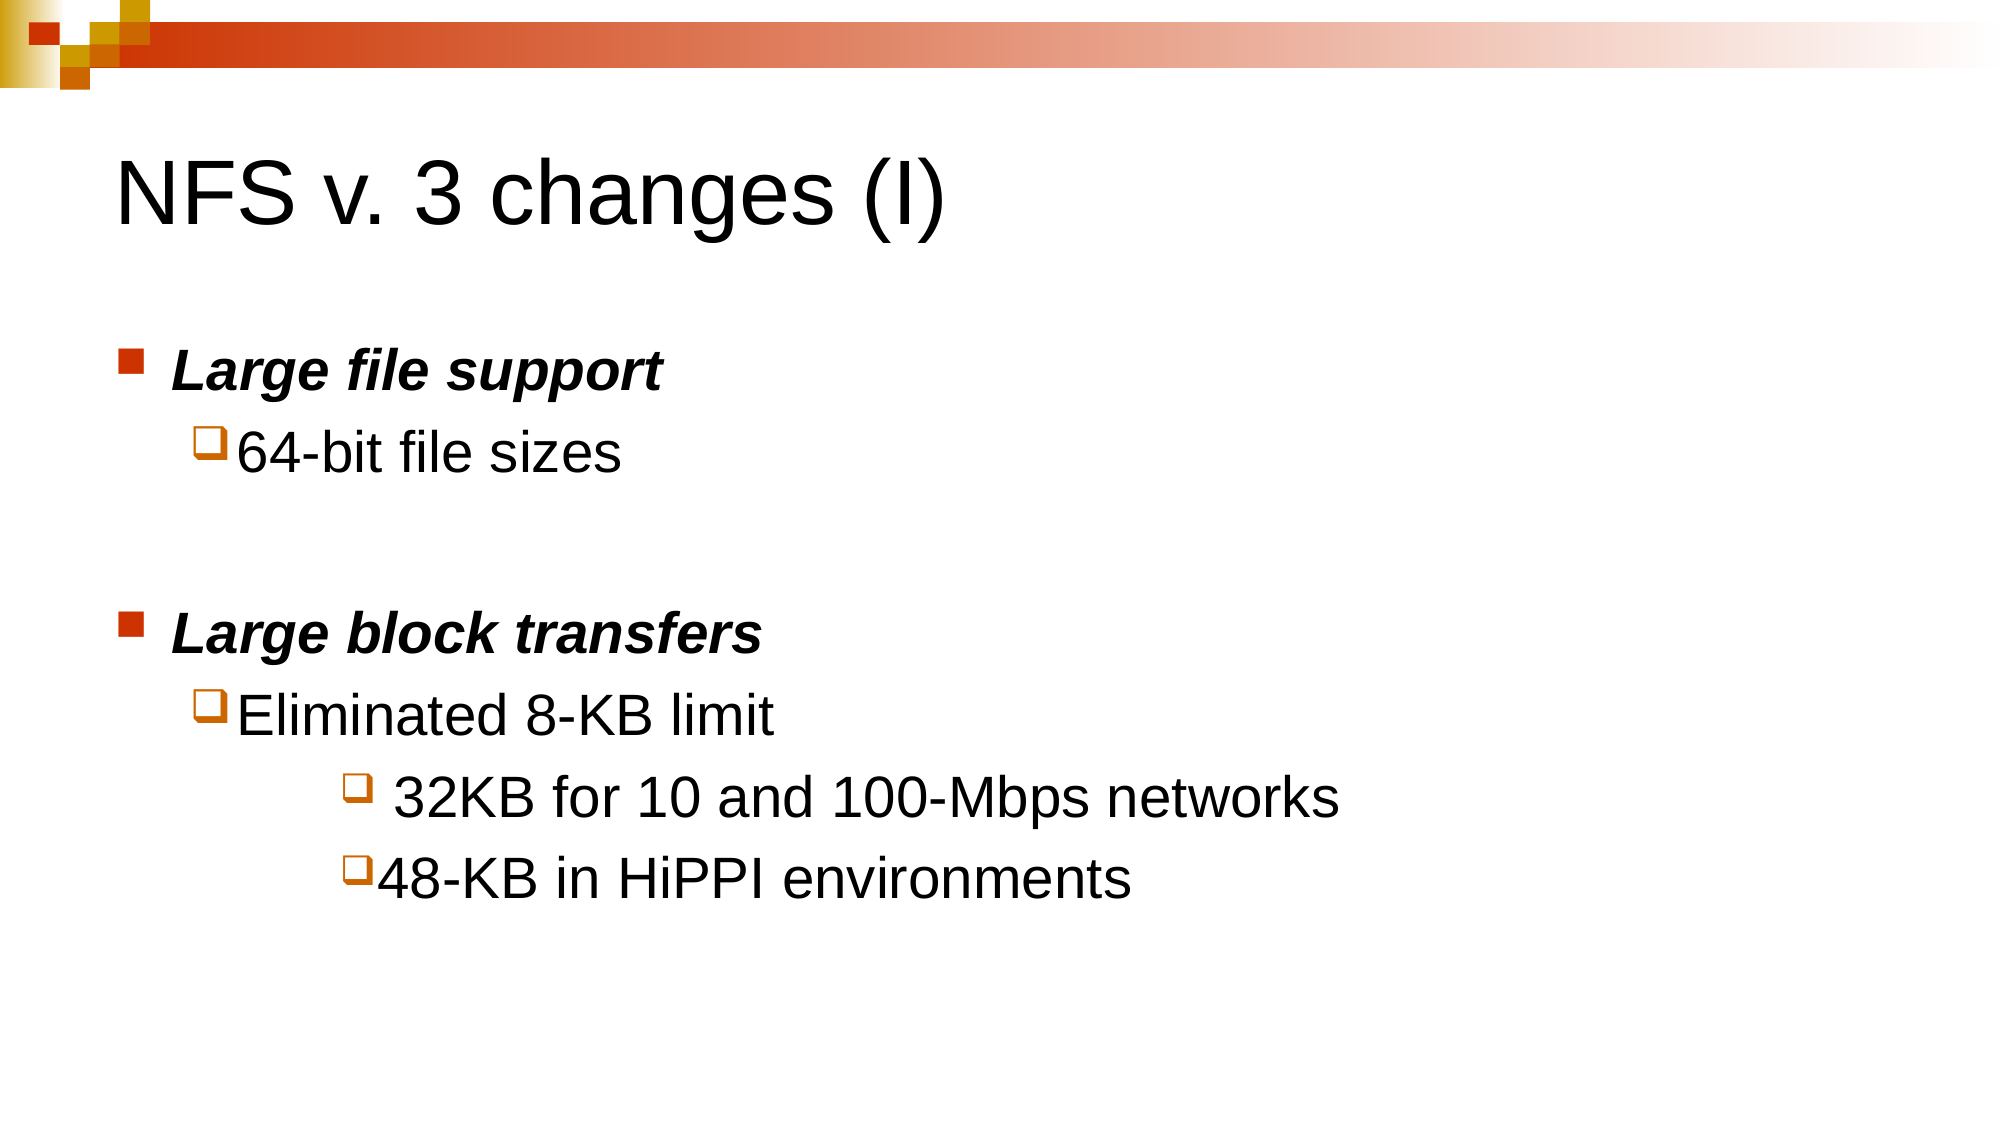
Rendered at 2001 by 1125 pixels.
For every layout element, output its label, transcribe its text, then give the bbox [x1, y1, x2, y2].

list Large file support 64-bit file sizes Large block transfers Eliminated 8-KB limit 32KB for 10 and 100-Mbps networks 48-KB in HiPPI environments [99, 324, 1900, 963]
title NFS v. 3 changes (I) [99, 75, 1900, 300]
